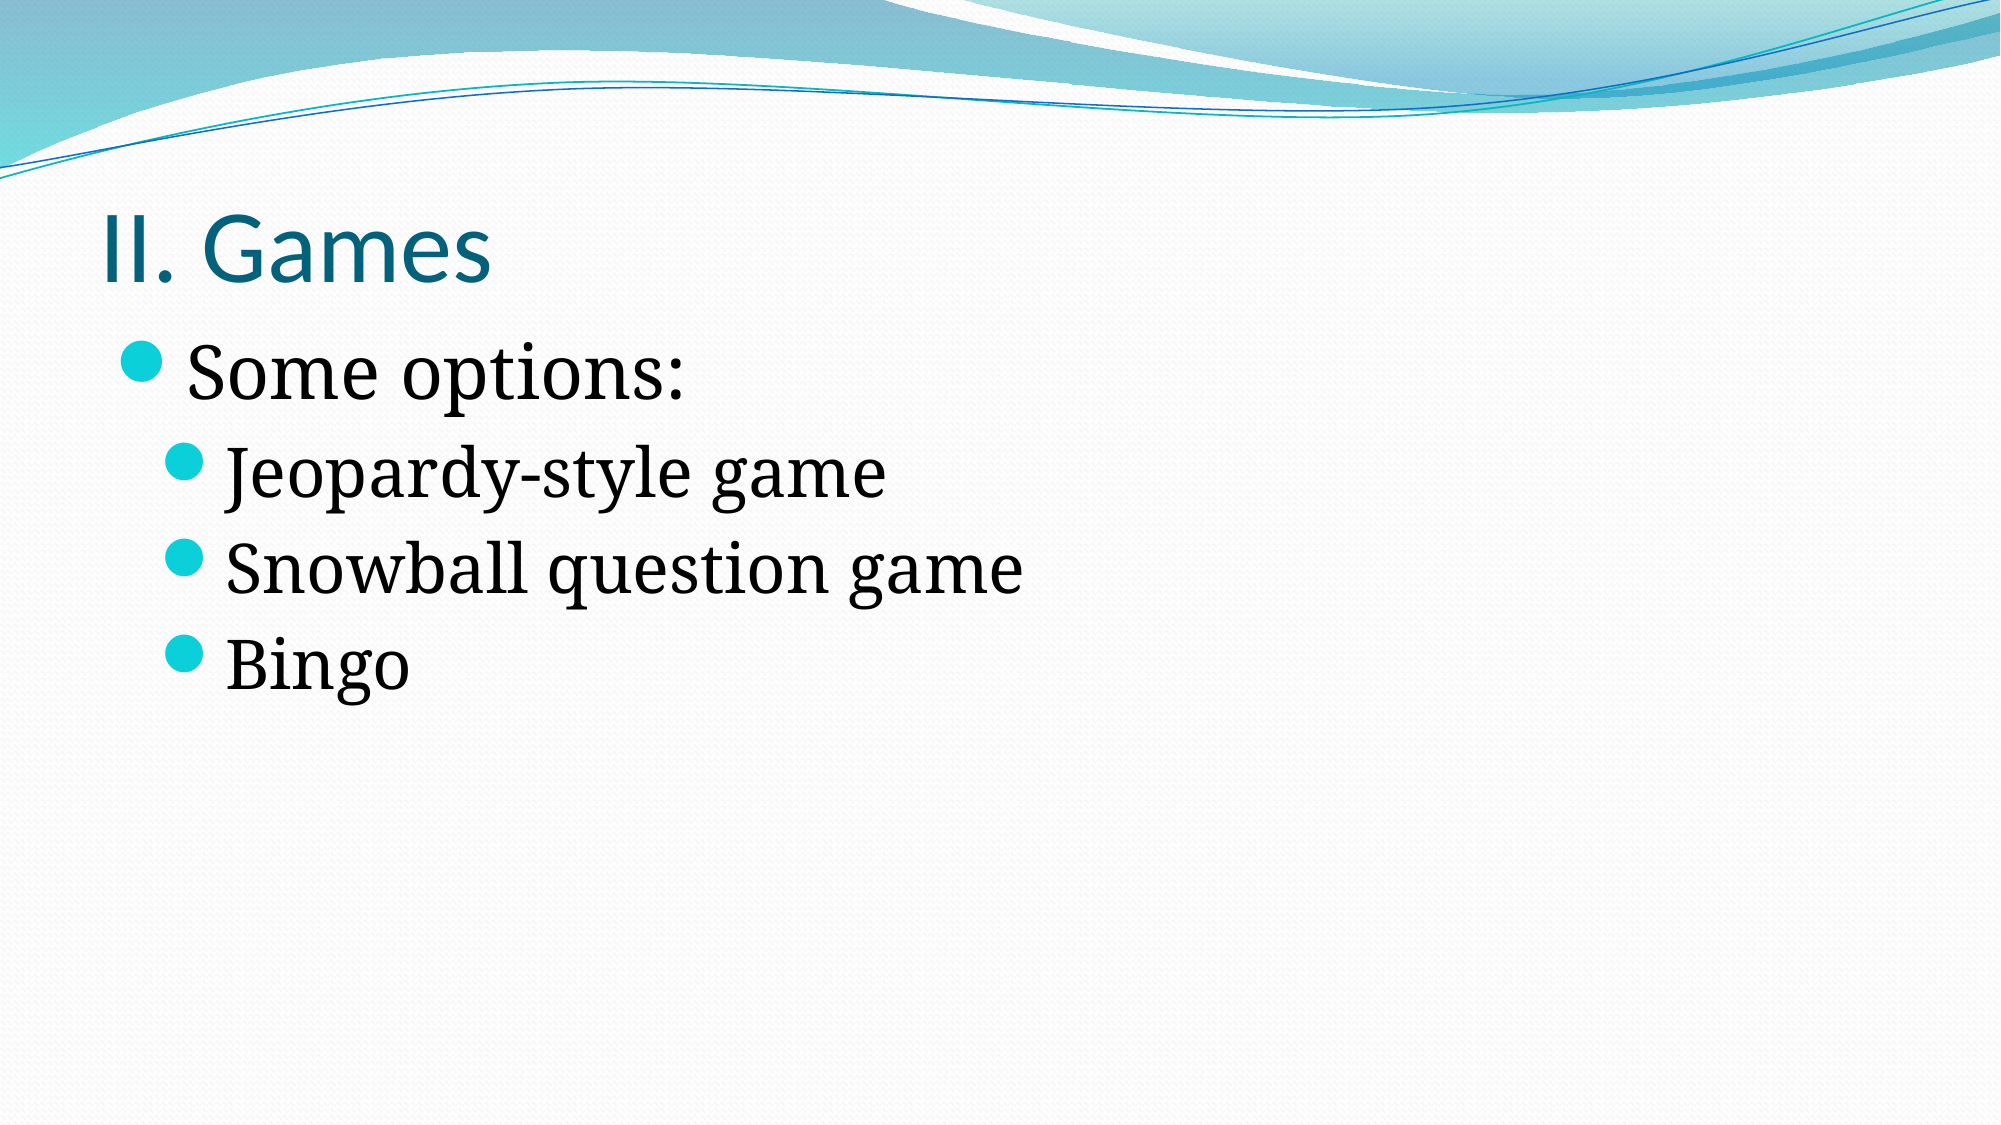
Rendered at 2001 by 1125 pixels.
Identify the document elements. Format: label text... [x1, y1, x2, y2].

list Some options: Jeopardy-style game Snowball question game Bingo [99, 317, 1900, 1038]
title II. Games [99, 115, 1900, 303]
